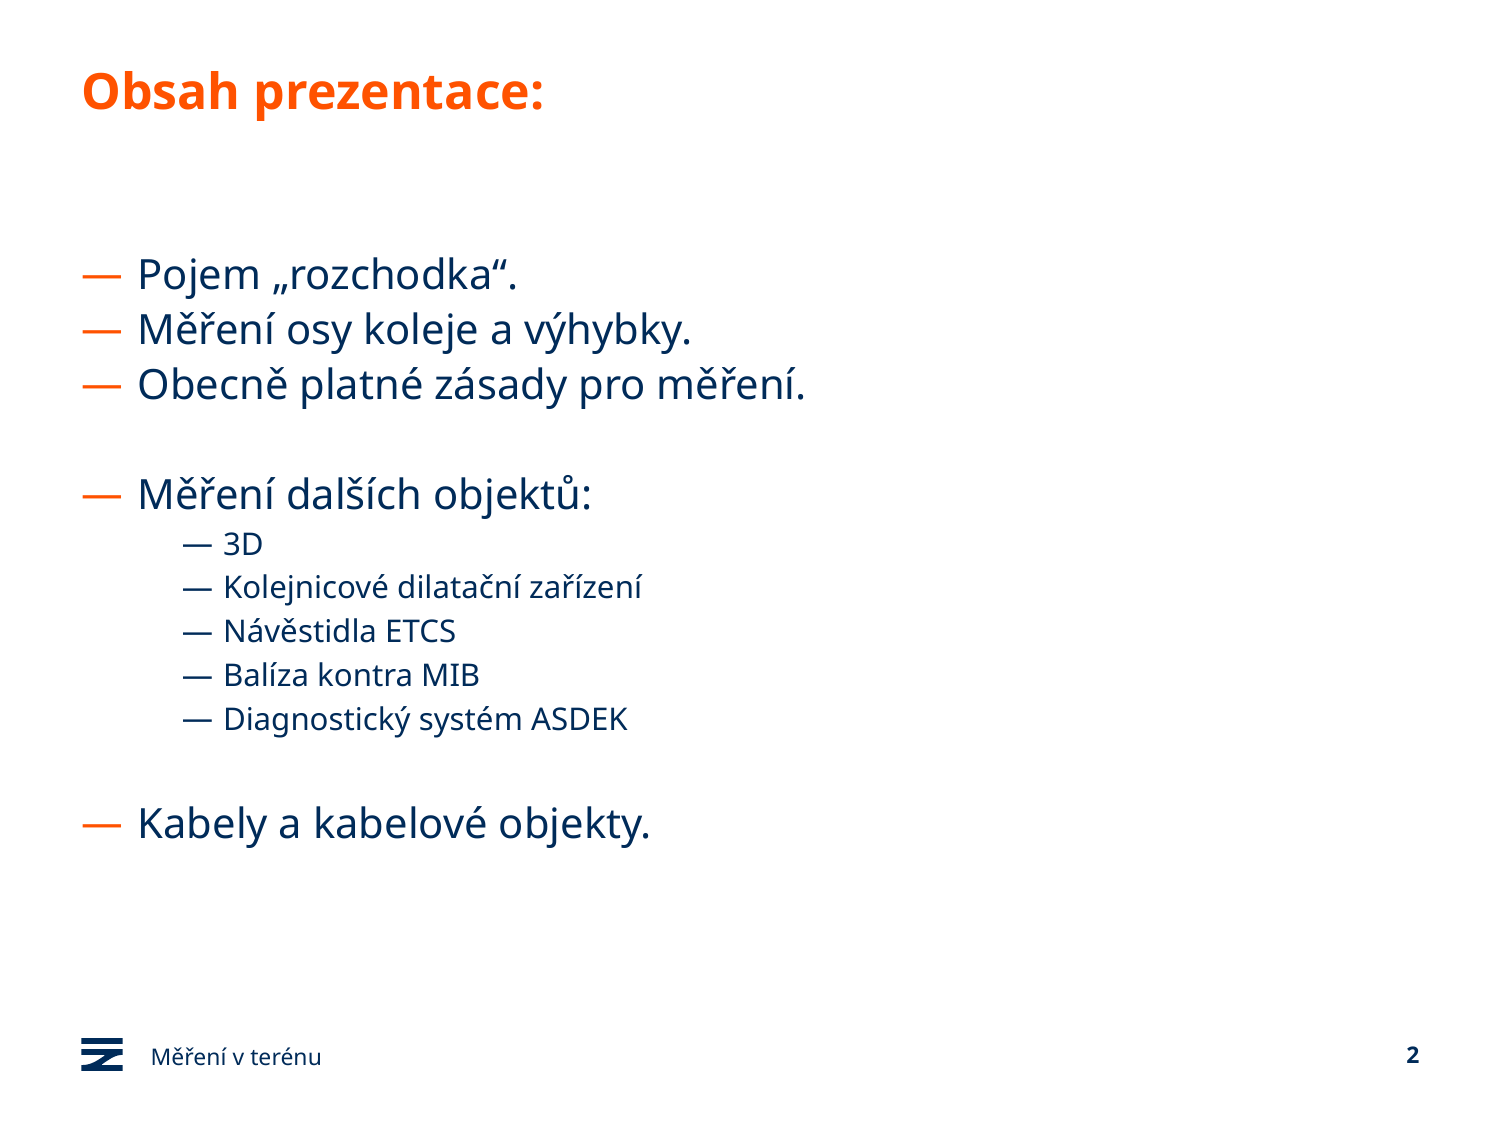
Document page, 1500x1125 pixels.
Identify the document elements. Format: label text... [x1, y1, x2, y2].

footer Měření v terénu [150, 1037, 1093, 1075]
title Obsah prezentace: [81, 59, 1420, 191]
list Pojem „rozchodka“. Měření osy koleje a výhybky. Obecně platné zásady pro měření. Měření dalších objektů: 3D Kolejnicové dilatační zařízení Návěstidla ETCS Balíza kontra MIB Diagnostický systém ASDEK Kabely a kabelové objekty. [81, 247, 1420, 914]
slide_number 2 [1340, 1037, 1420, 1075]
